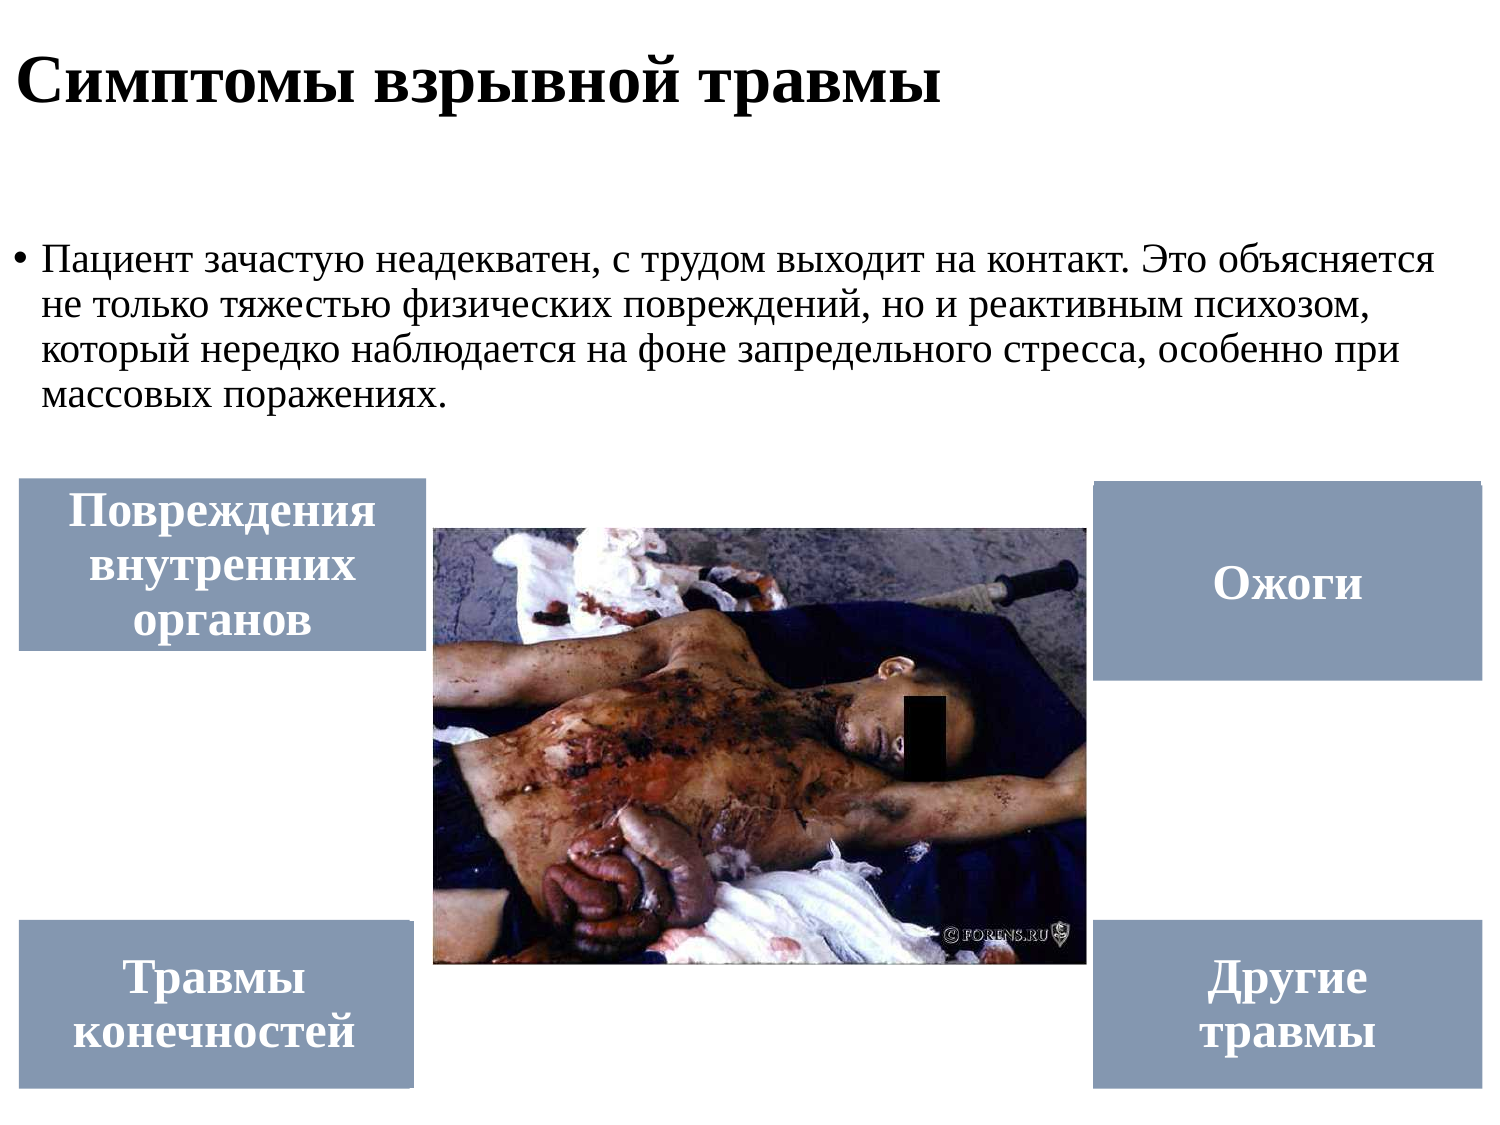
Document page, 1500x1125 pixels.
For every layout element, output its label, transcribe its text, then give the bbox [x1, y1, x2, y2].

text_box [1093, 479, 1483, 681]
picture [432, 527, 1087, 965]
text_box [1151, 1053, 1499, 1115]
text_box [18, 478, 427, 651]
list Пациент зачастую неадекватен, с трудом выходит на контакт. Это объясняется не только тяжестью физических повреждений, но и реактивным психозом, который нередко наблюдается на фоне запредельного стресса, особенно при массовых поражениях. [0, 229, 1498, 371]
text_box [1093, 919, 1483, 1089]
title Симптомы взрывной травмы [0, 0, 1500, 161]
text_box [18, 919, 415, 1089]
